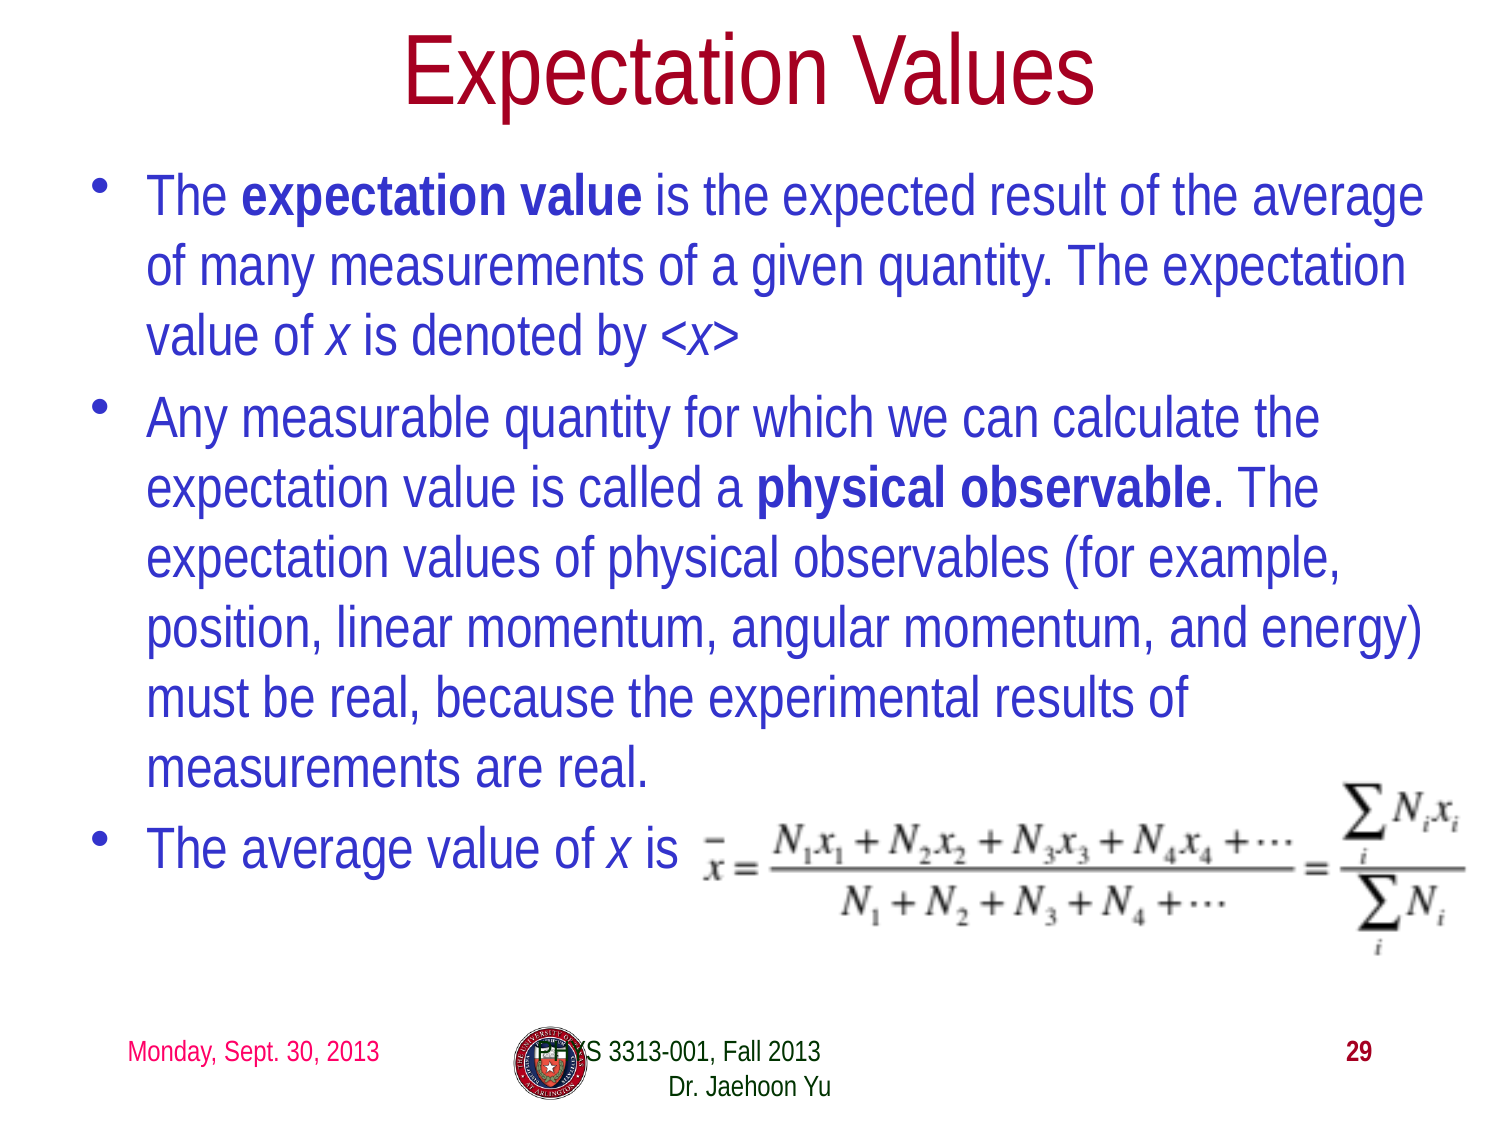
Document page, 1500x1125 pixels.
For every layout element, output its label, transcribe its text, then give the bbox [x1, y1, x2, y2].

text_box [699, 774, 1469, 959]
list The expectation value is the expected result of the average of many measurements of a given quantity. The expectation value of x is denoted by <x> Any measurable quantity for which we can calculate the expectation value is called a physical observable. The expectation values of physical observables (for example, position, linear momentum, angular momentum, and energy) must be real, because the experimental results of measurements are real. The average value of x is [74, 149, 1451, 938]
slide_number 29 [1074, 1024, 1388, 1101]
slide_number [112, 1024, 426, 1101]
title Expectation Values [74, 0, 1426, 130]
footer PHYS 3313-001, Fall 2013 Dr. Jaehoon Yu [512, 1024, 988, 1101]
